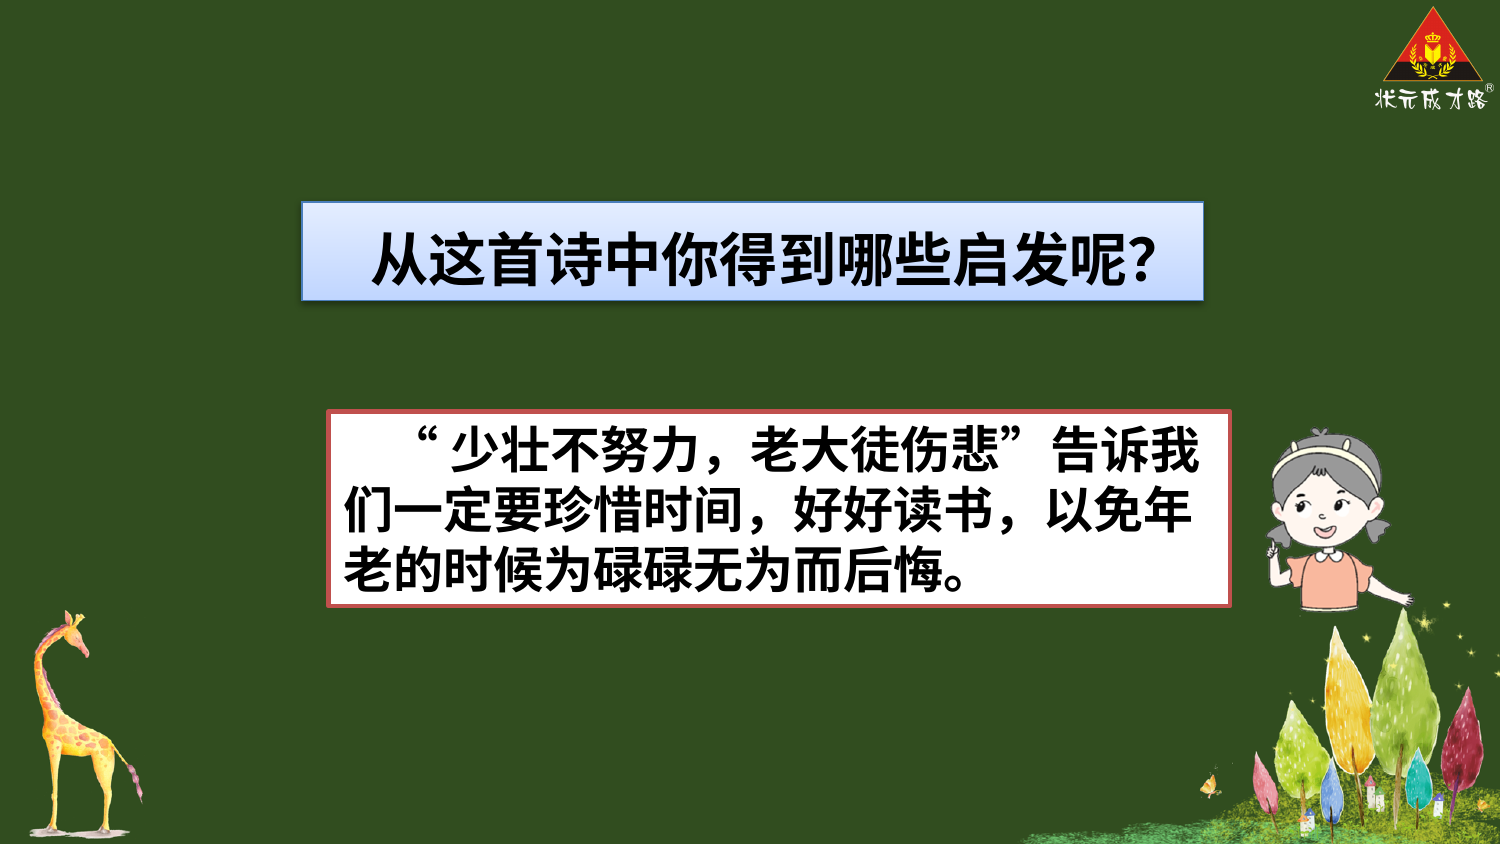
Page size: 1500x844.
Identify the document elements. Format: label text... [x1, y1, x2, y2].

picture [0, 0, 1500, 844]
text_box 从这首诗中你得到哪些启发呢？ [301, 201, 1204, 301]
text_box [328, 411, 1425, 619]
